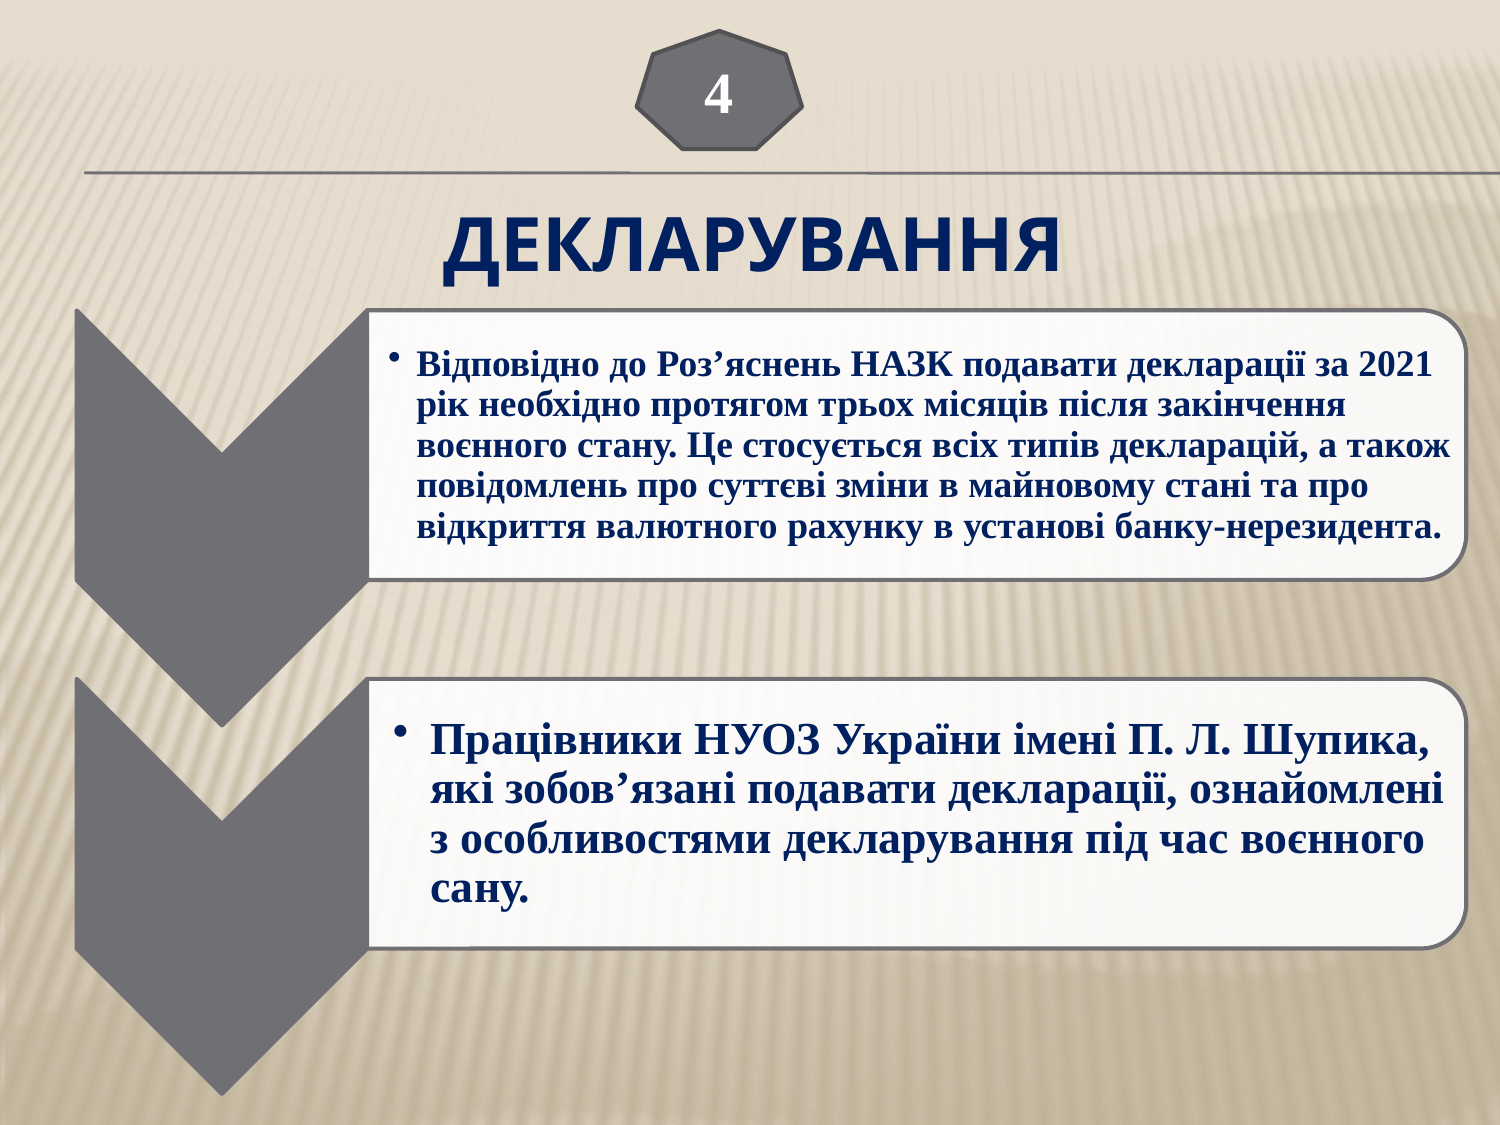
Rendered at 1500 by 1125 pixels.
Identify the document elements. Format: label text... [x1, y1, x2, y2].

text_box 4 [634, 28, 805, 152]
title ДЕКЛАРУВАННЯ [41, 172, 1467, 311]
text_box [76, 309, 1467, 1095]
